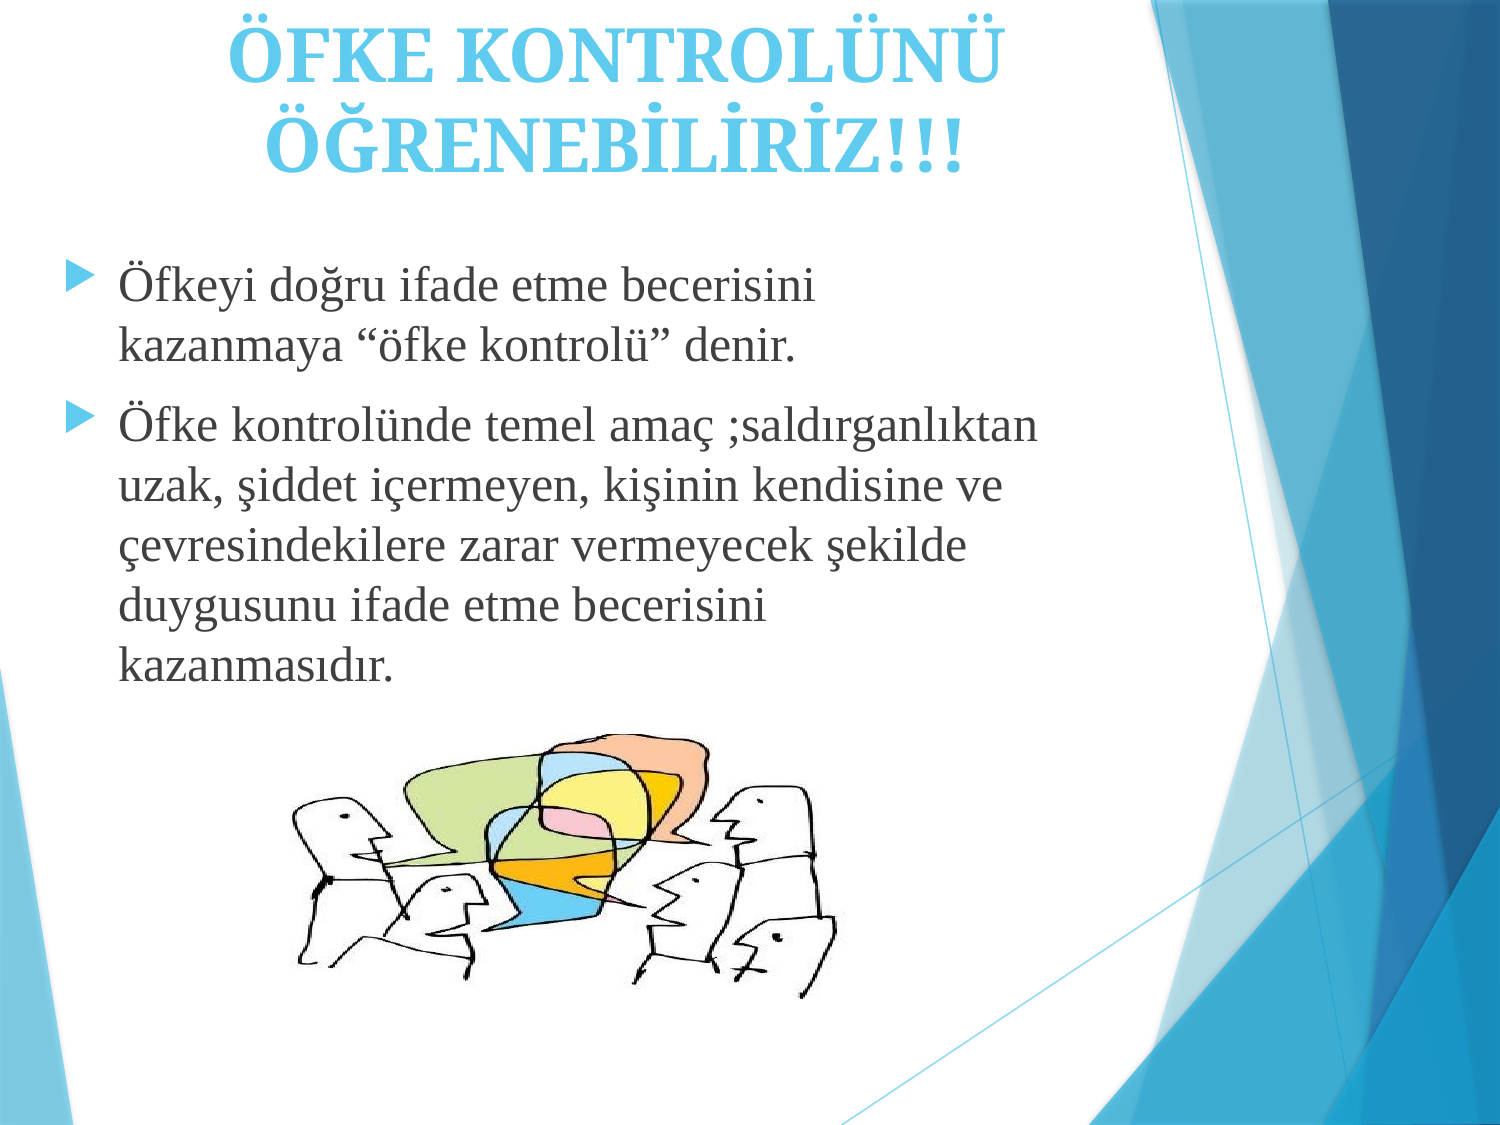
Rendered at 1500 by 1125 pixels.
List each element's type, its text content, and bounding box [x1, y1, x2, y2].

list Öfkeyi doğru ifade etme becerisini kazanmaya “öfke kontrolü” denir. Öfke kontrolünde temel amaç ;saldırganlıktan uzak, şiddet içermeyen, kişinin kendisine ve çevresindekilere zarar vermeyecek şekilde duygusunu ifade etme becerisini kazanmasıdır. [47, 243, 1058, 717]
title ÖFKE KONTROLÜNÜ ÖĞRENEBİLİRİZ!!! [80, 0, 1152, 225]
text_box [289, 734, 847, 1000]
